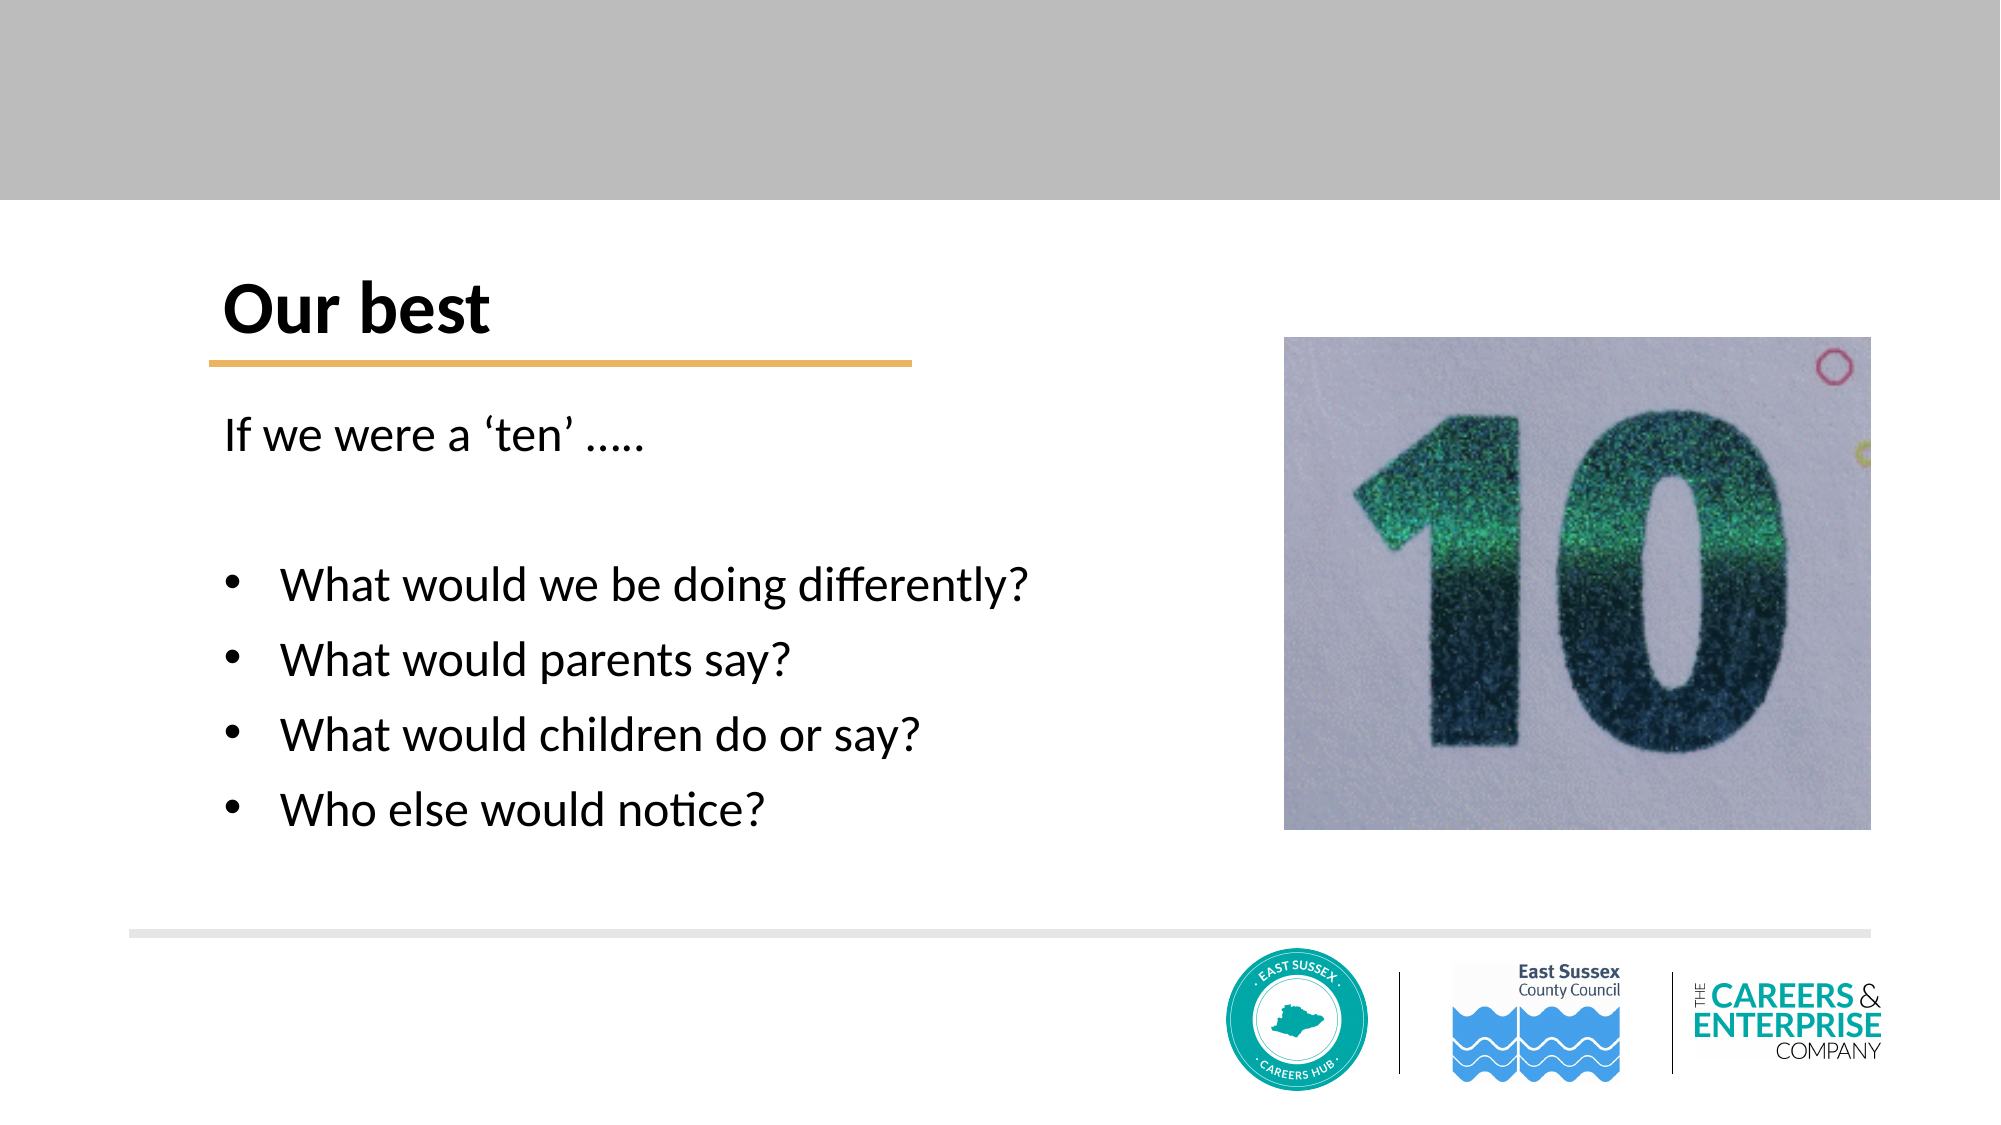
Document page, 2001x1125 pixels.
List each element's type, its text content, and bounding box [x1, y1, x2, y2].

list If we were a ‘ten’ ….. What would we be doing differently? What would parents say? What would children do or say? Who else would notice? [208, 400, 1227, 893]
picture [1450, 960, 1623, 1087]
picture [1284, 337, 1871, 830]
picture [0, 0, 2000, 200]
picture [1226, 948, 1368, 1091]
list Our best [208, 261, 913, 338]
picture [1695, 983, 1881, 1059]
